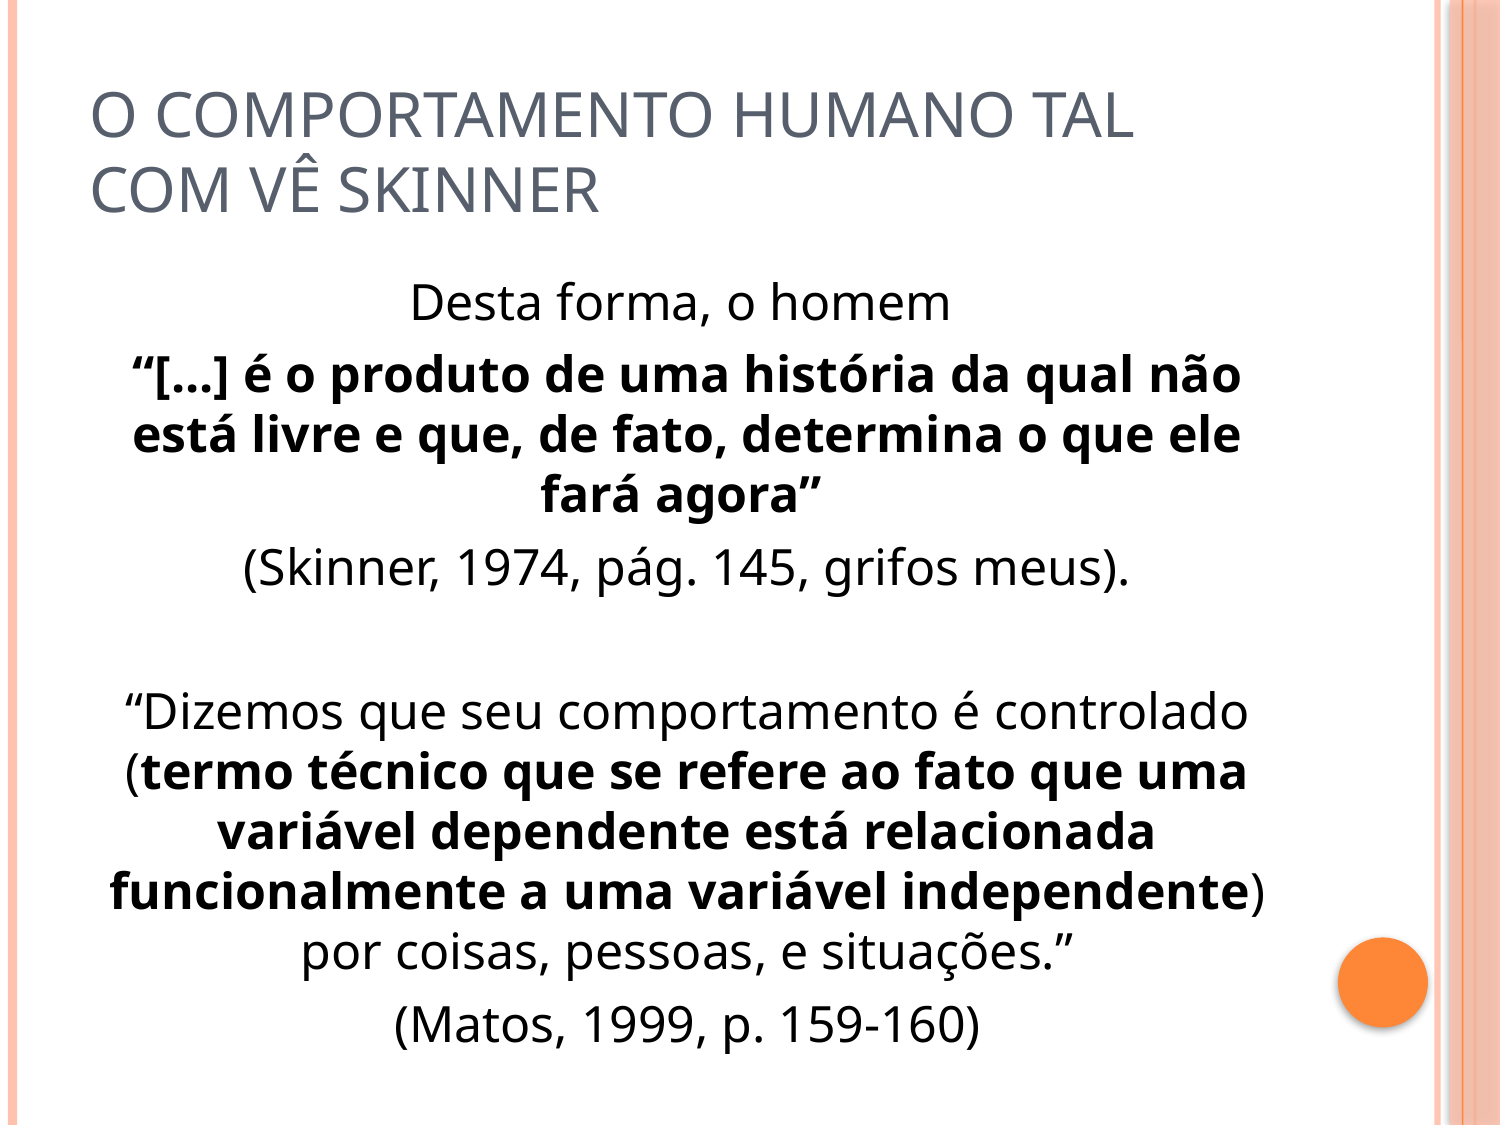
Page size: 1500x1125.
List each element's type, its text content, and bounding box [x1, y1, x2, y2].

title O comportamento humano tal com Vê Skinner [75, 45, 1300, 233]
list Desta forma, o homem “[...] é o produto de uma história da qual não está livre e que, de fato, determina o que ele fará agora” (Skinner, 1974, pág. 145, grifos meus). “Dizemos que seu comportamento é controlado (termo técnico que se refere ao fato que uma variável dependente está relacionada funcionalmente a uma variável independente) por coisas, pessoas, e situações.” (Matos, 1999, p. 159-160) [75, 262, 1300, 1062]
